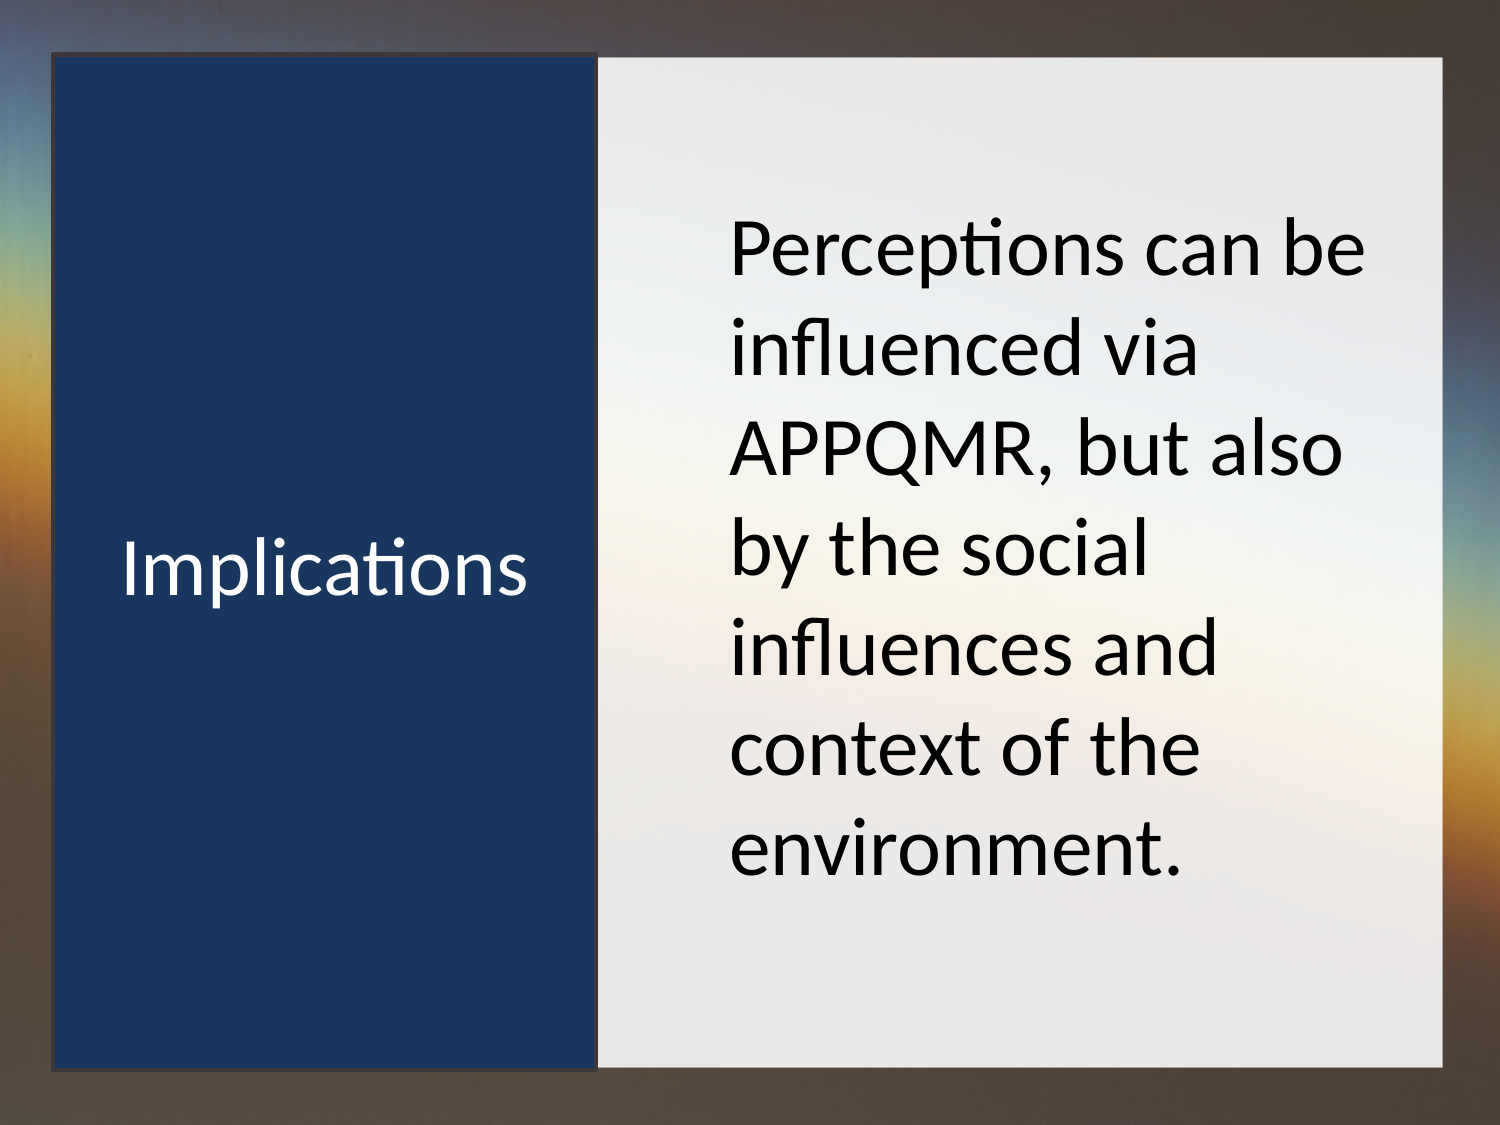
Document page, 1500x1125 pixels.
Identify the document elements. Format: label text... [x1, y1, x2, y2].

list Perceptions can be influenced via APPQMR, but also by the social influences and context of the environment. [714, 184, 1400, 1047]
picture [0, 0, 1500, 1125]
title Implications [51, 52, 598, 1072]
